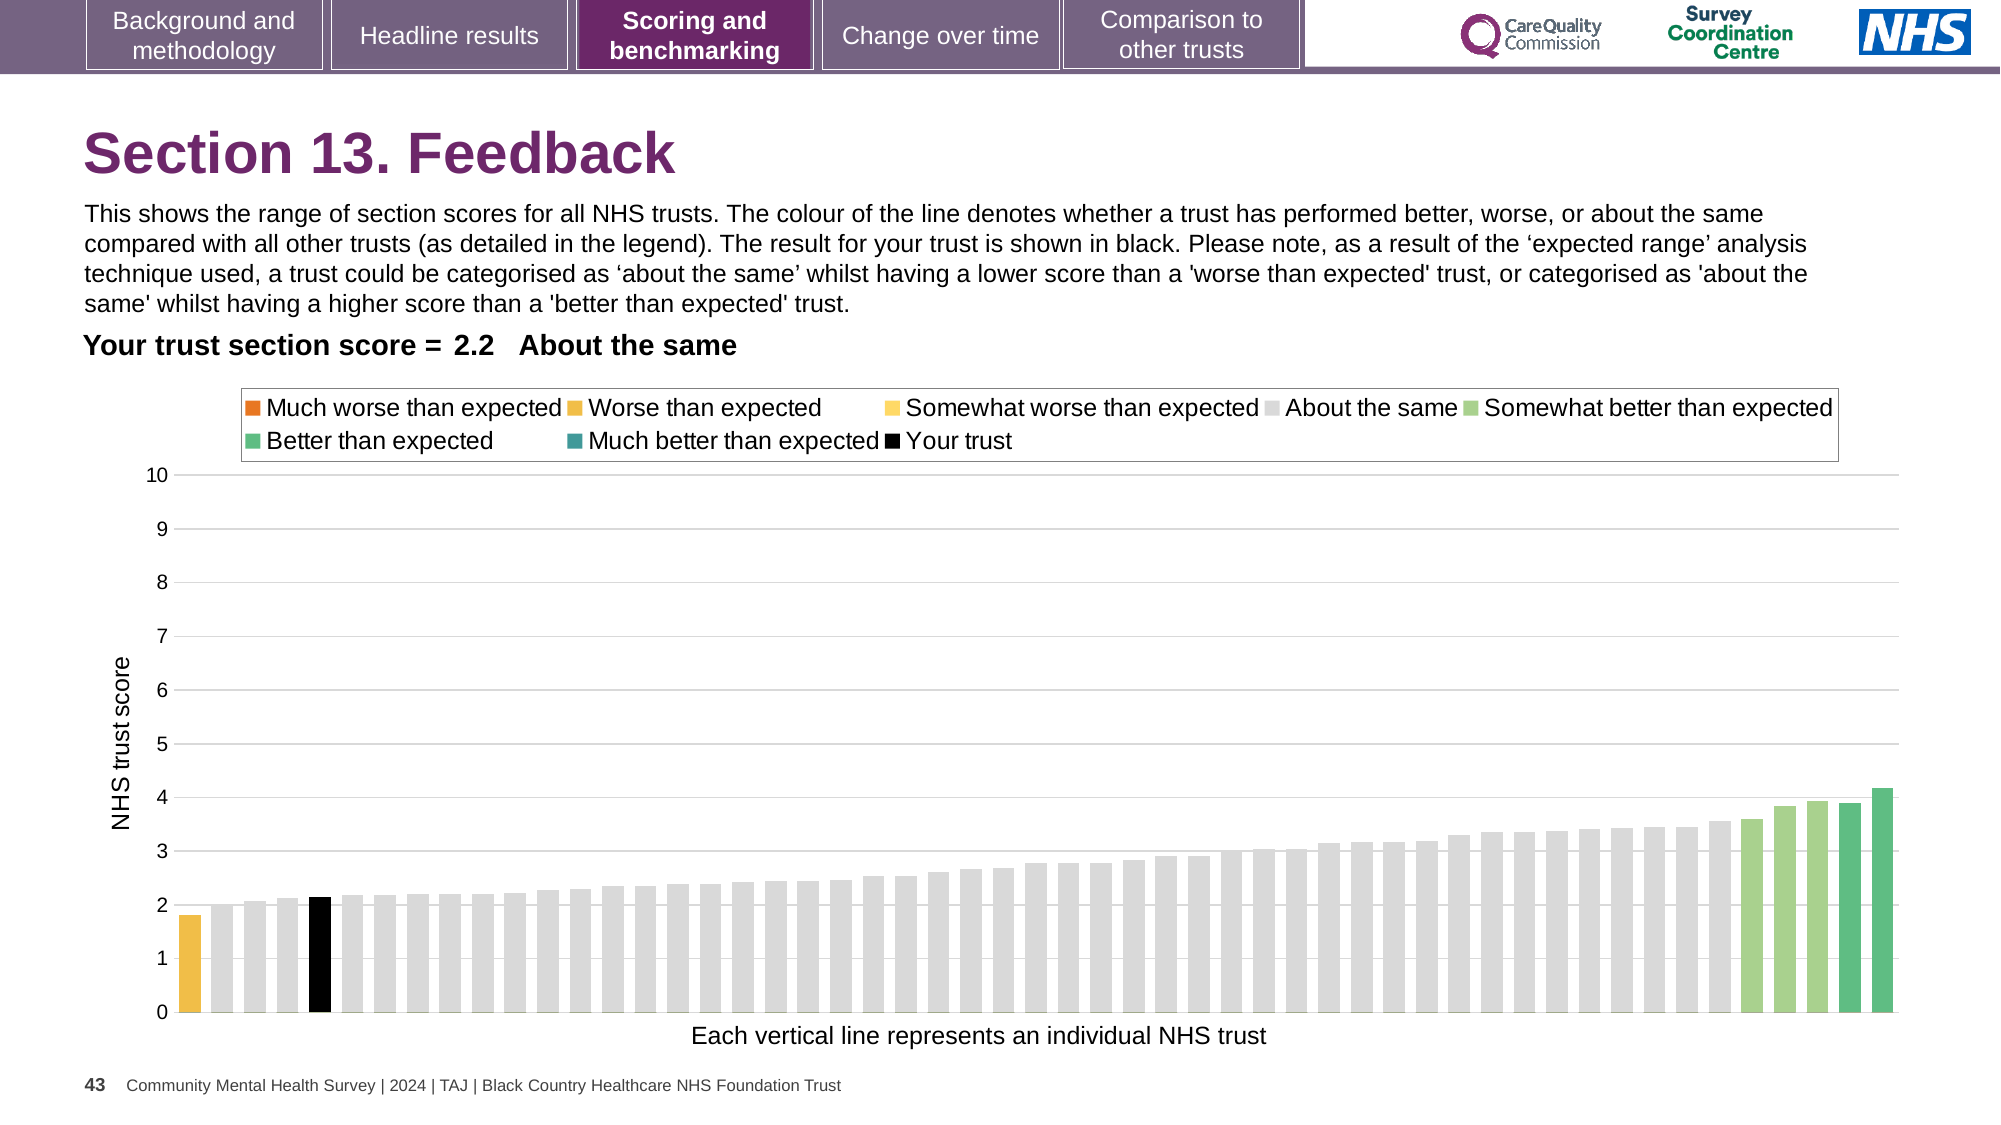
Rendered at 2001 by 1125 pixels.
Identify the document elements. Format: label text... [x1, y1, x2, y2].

table_header 2.2 [448, 323, 518, 369]
table_header Your trust section score = [53, 323, 448, 370]
text_box Each vertical line represents an individual NHS trust [676, 1036, 1283, 1058]
picture [1460, 13, 1602, 59]
picture [1666, 3, 1794, 61]
table_header About the same [518, 323, 1807, 369]
title Section 13. Feedback [68, 100, 1942, 209]
text_box This shows the range of section scores for all NHS trusts. The colour of the line denotes whether a trust has performed better, worse, or about the same compared with all other trusts (as detailed in the legend). The result for your trust is shown in black. Please note, as a result of the ‘expected range’ analysis technique used, a trust could be categorised as ‘about the same’ whilst having a lower score than a 'worse than expected' trust, or categorised as 'about the same' whilst having a higher score than a 'better than expected' trust. [69, 190, 1890, 325]
chart [99, 369, 1923, 1036]
text_box 43 [84, 1065, 122, 1125]
picture [1859, 9, 1971, 55]
